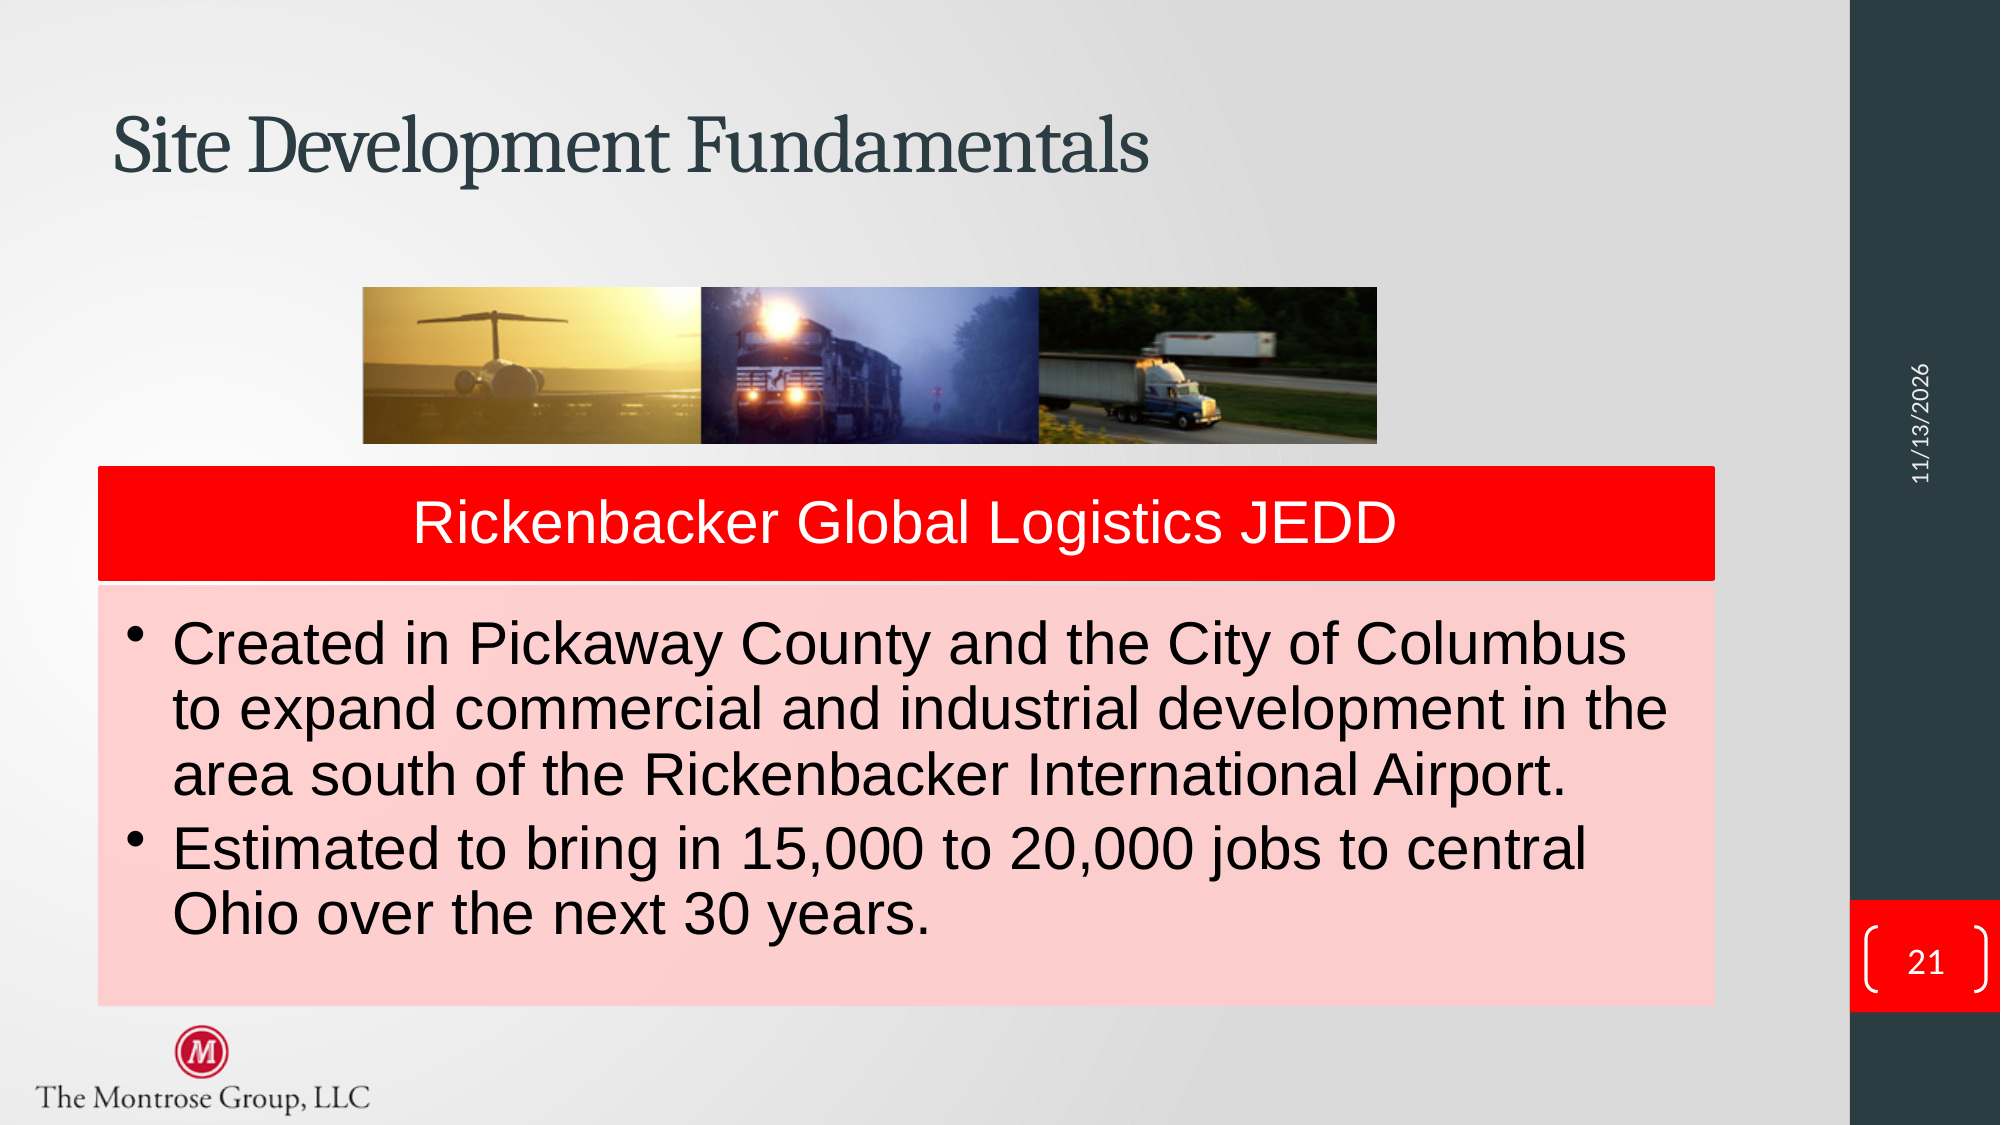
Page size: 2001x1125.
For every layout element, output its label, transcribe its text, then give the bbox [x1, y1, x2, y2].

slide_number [1878, 100, 1959, 501]
picture [361, 286, 1377, 445]
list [99, 459, 1713, 1035]
slide_number 21 [1864, 925, 1988, 994]
title Site Development Fundamentals [99, 45, 1767, 233]
picture [24, 1010, 469, 1125]
